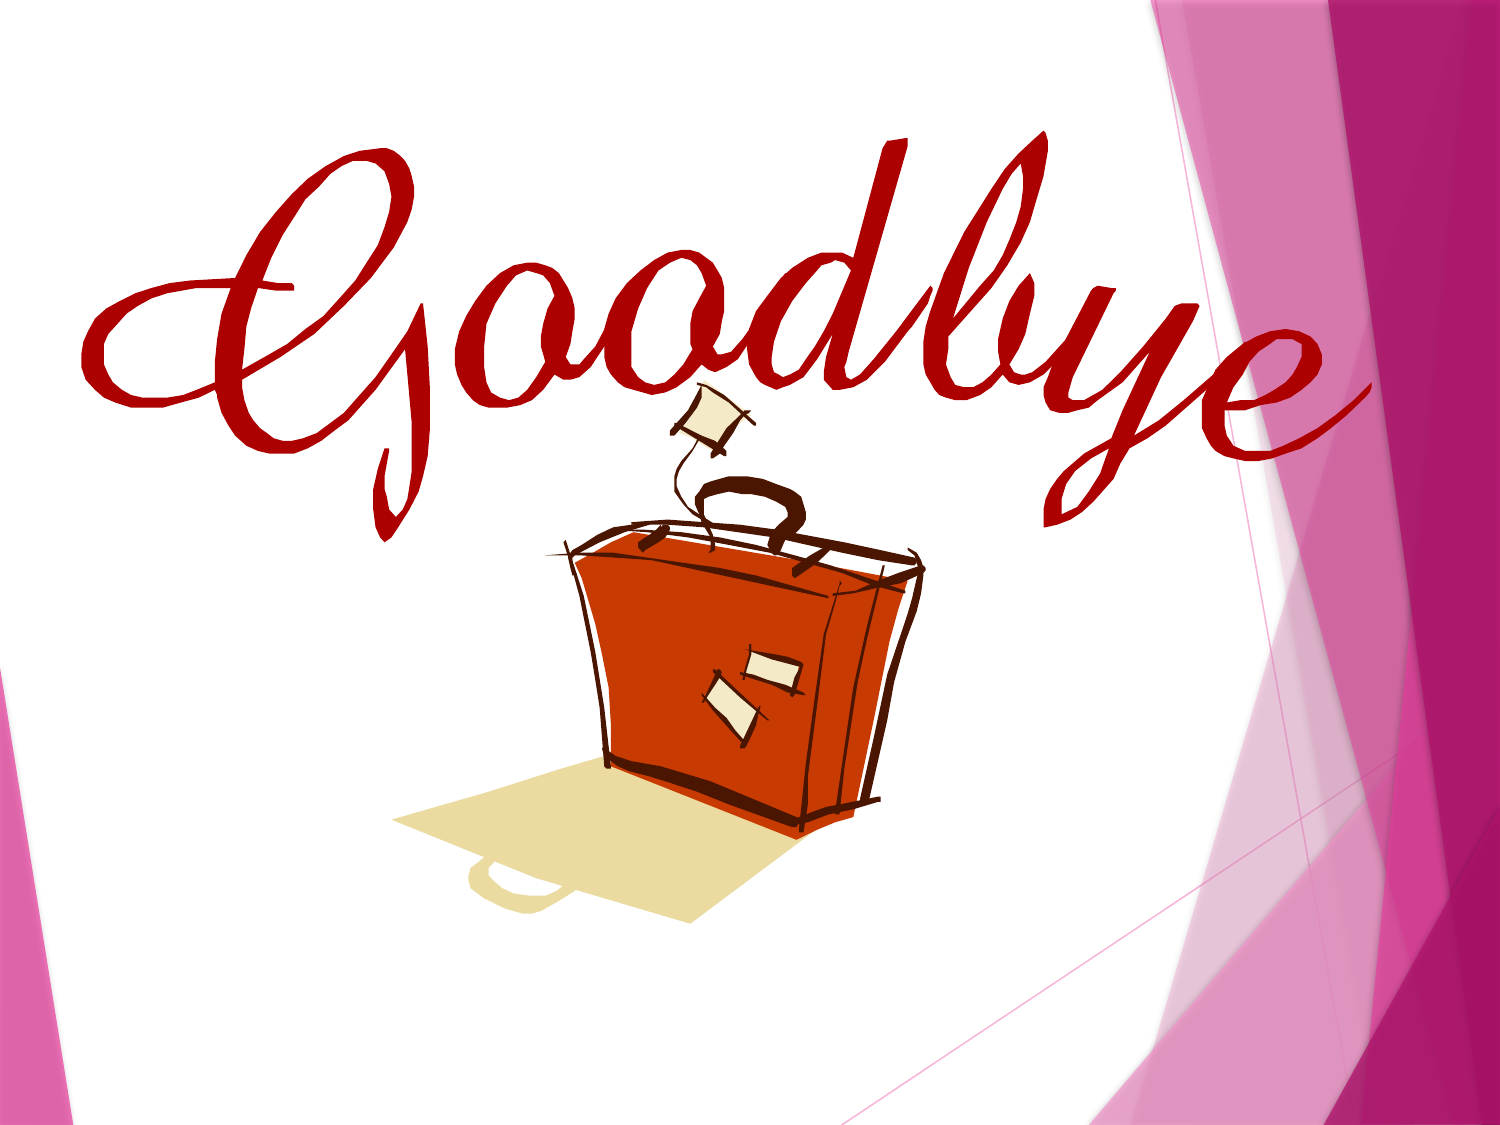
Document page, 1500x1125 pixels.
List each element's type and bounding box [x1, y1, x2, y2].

picture [76, 124, 1377, 930]
